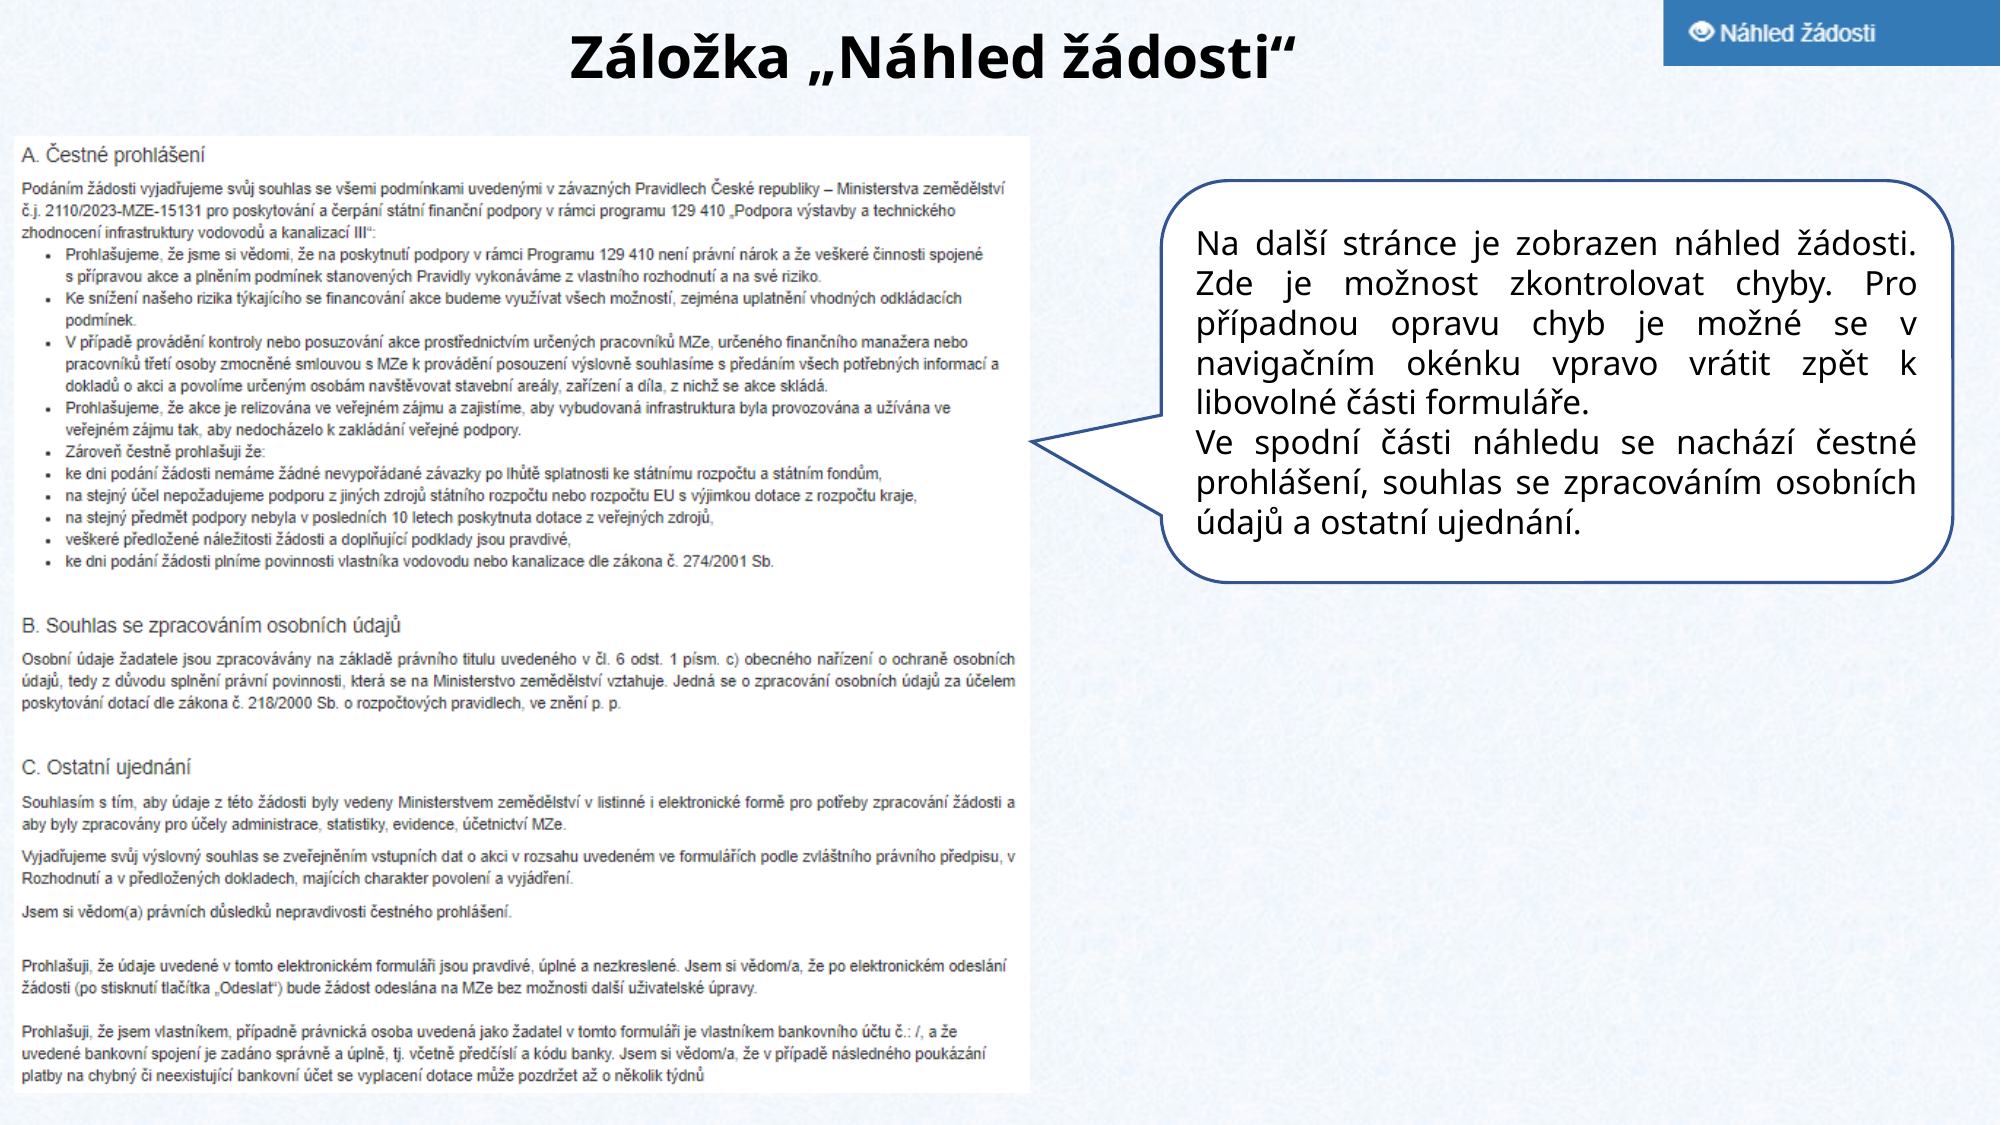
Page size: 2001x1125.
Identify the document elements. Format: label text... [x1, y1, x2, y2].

title Záložka „Náhled žádosti“ [521, 5, 1346, 116]
picture [14, 136, 1030, 1093]
picture [1662, 0, 2000, 66]
text_box Na další stránce je zobrazen náhled žádosti. Zde je možnost zkontrolovat chyby. Pro případnou opravu chyb je možné se v navigačním okénku vpravo vrátit zpět k libovolné části formuláře. Ve spodní části náhledu se nachází čestné prohlášení, souhlas se zpracováním osobních údajů a ostatní ujednání. [1030, 179, 1954, 584]
